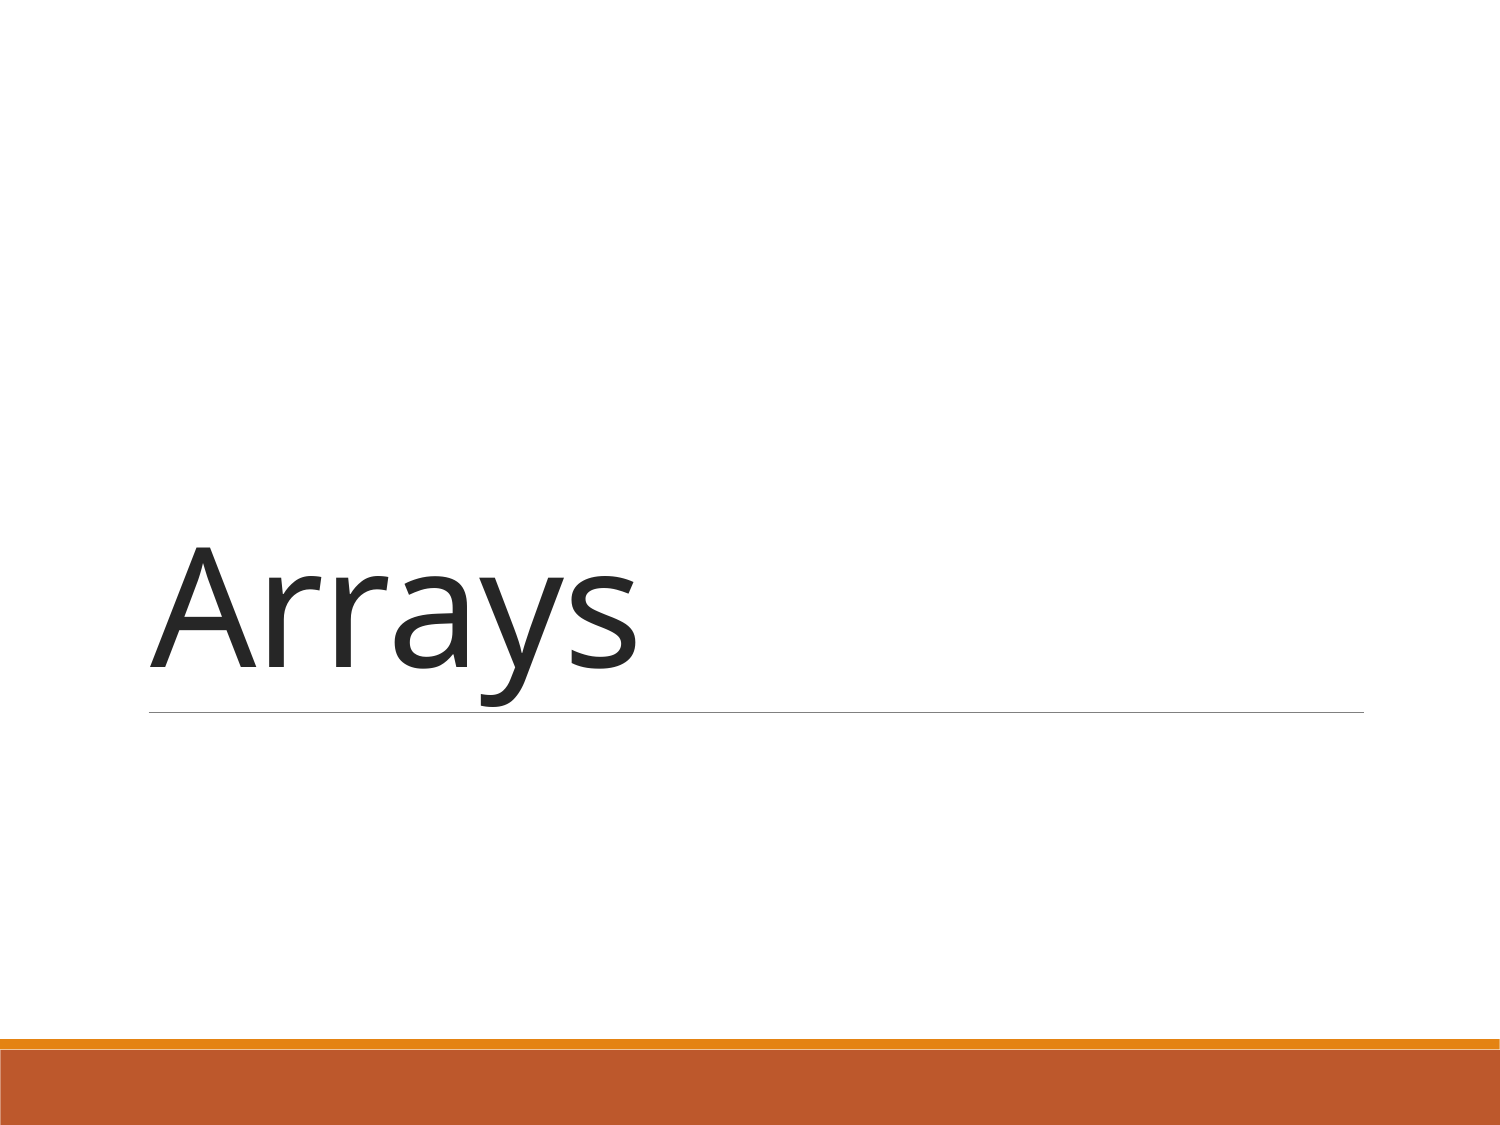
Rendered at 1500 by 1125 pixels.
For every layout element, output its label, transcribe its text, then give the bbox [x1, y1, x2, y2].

title Arrays [135, 124, 1373, 710]
